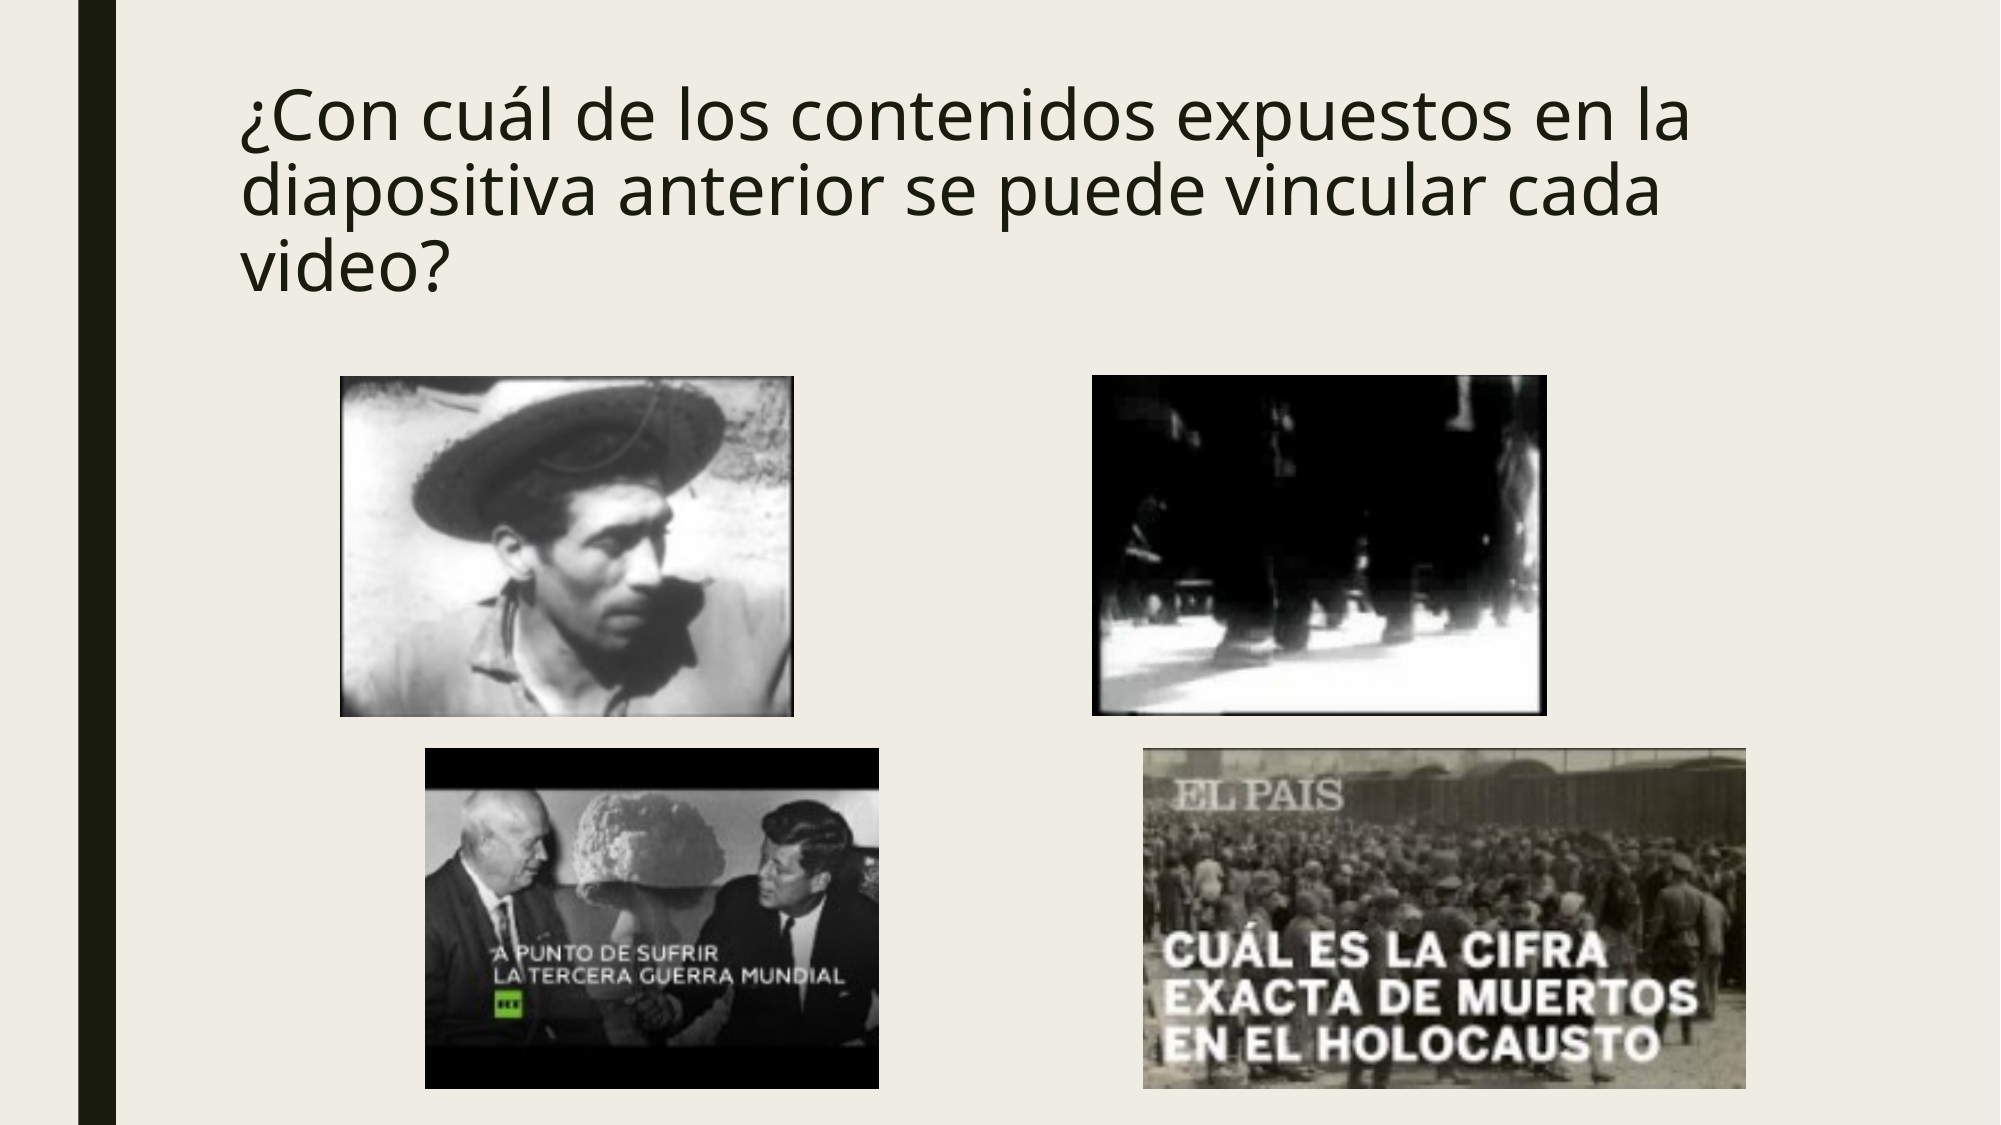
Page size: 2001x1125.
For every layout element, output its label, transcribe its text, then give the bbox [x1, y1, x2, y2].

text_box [424, 747, 880, 1090]
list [339, 375, 795, 718]
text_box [1092, 374, 1548, 717]
title ¿Con cuál de los contenidos expuestos en la diapositiva anterior se puede vincular cada video? [225, 72, 1800, 317]
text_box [1142, 747, 1747, 1090]
